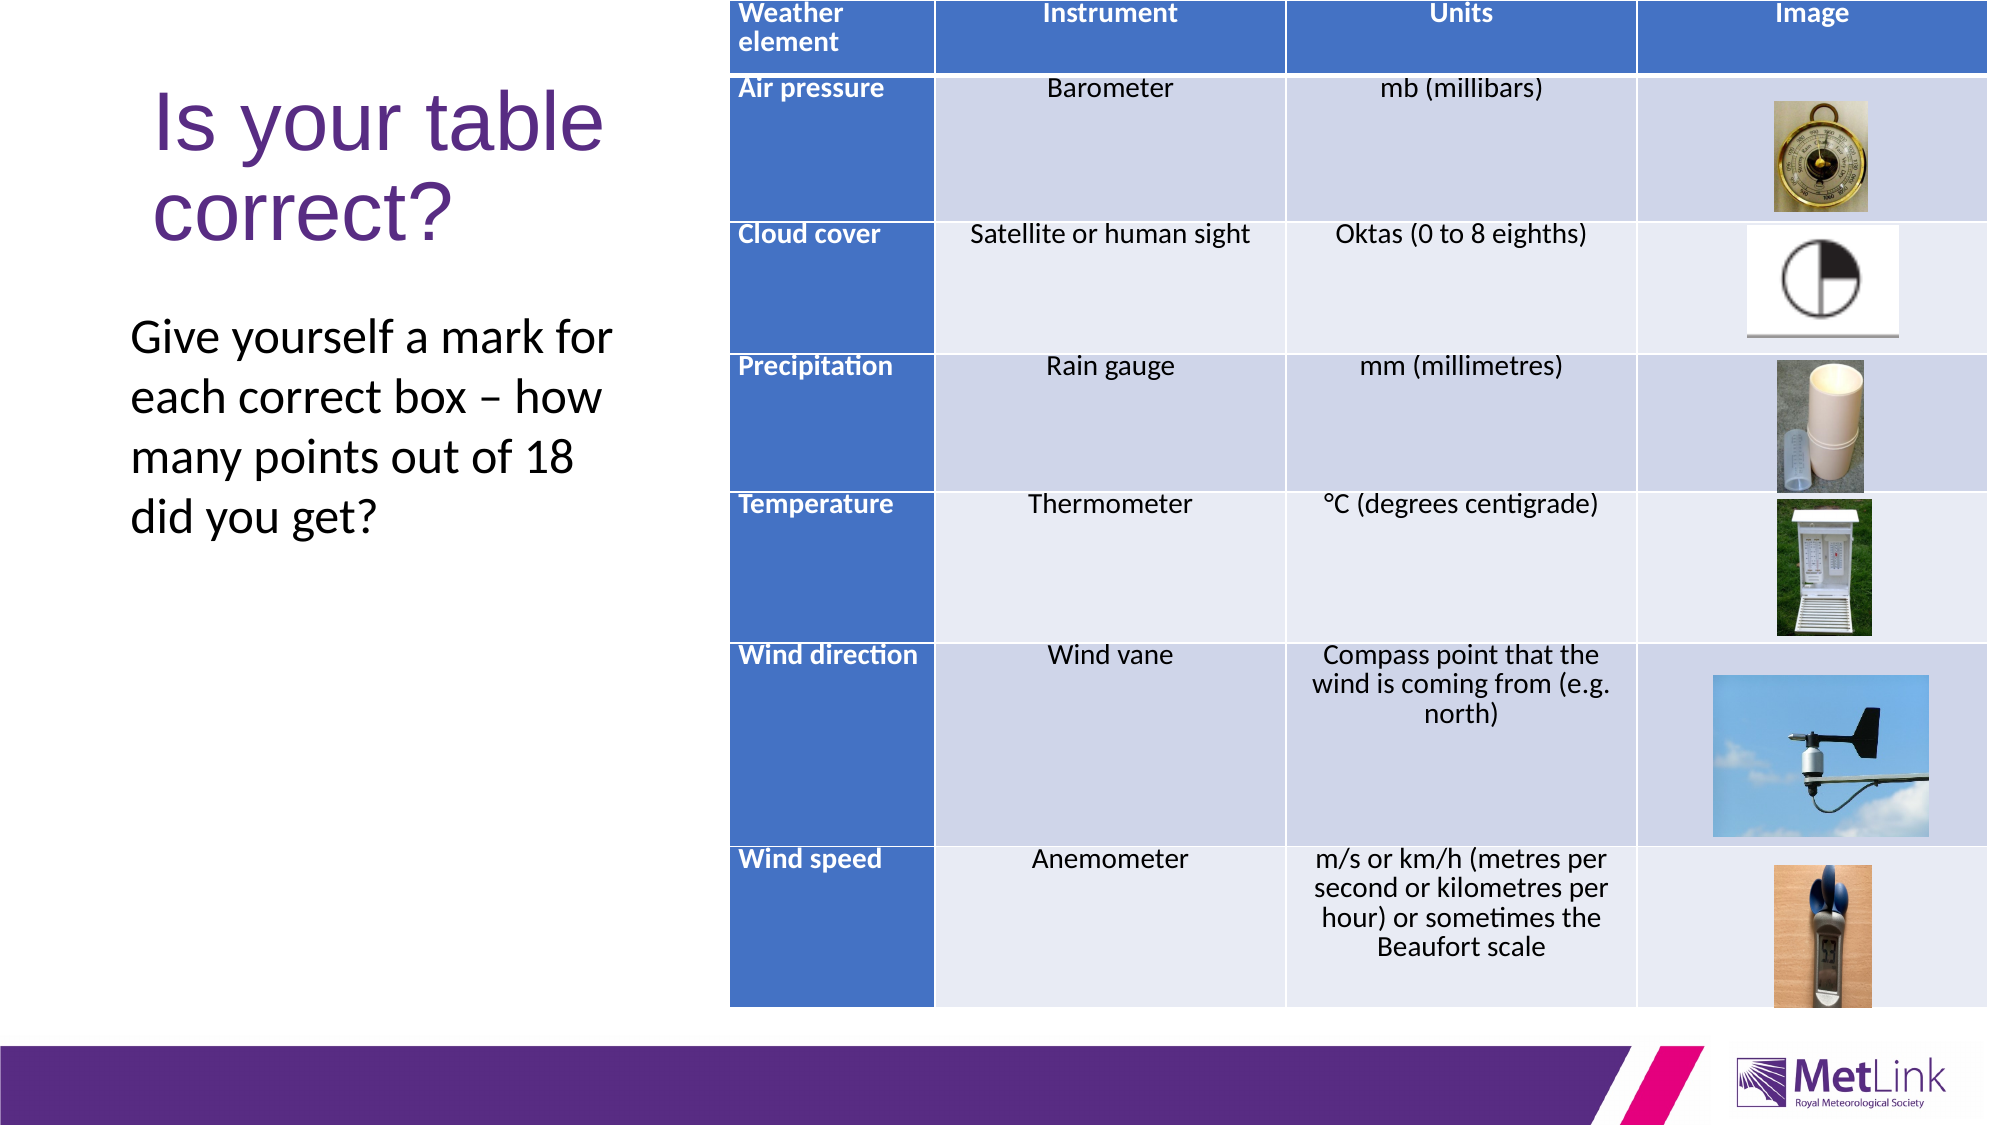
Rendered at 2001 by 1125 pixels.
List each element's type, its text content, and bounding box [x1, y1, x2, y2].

table_cell Thermometer [936, 493, 1285, 642]
table_cell [1638, 644, 1987, 846]
table_cell [1638, 78, 1987, 221]
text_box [1774, 101, 1868, 212]
table_cell °C (degrees centigrade) [1287, 493, 1636, 642]
table_cell m/s or km/h (metres per second or kilometres per hour) or sometimes the Beaufort scale [1287, 847, 1636, 1007]
table_header Units [1287, 1, 1636, 73]
table_cell Rain gauge [936, 355, 1285, 491]
table_cell mm (millimetres) [1287, 355, 1636, 491]
picture [1729, 1041, 1984, 1119]
table_header Weather element [730, 1, 934, 73]
title Is your table correct? [137, 59, 729, 278]
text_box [1777, 360, 1864, 493]
table_cell Wind vane [936, 644, 1285, 846]
table_cell Barometer [936, 78, 1285, 221]
table_cell [1638, 493, 1987, 642]
table_cell Compass point that the wind is coming from (e.g. north) [1287, 644, 1636, 846]
table_header Image [1638, 1, 1987, 73]
table_cell Wind speed [730, 847, 934, 1007]
table_cell [1638, 223, 1987, 353]
table_cell Satellite or human sight [936, 223, 1285, 353]
table_cell Precipitation [730, 355, 934, 491]
table_cell Temperature [730, 493, 934, 642]
table_cell [1638, 847, 1987, 1007]
table_cell [1638, 355, 1987, 491]
table_header Instrument [936, 1, 1285, 73]
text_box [1777, 499, 1872, 636]
picture [1774, 865, 1872, 1008]
table_cell Anemometer [936, 847, 1285, 1007]
table_cell Cloud cover [730, 223, 934, 353]
picture [0, 1035, 1711, 1125]
table_cell Wind direction [730, 644, 934, 846]
table_cell Air pressure [730, 78, 934, 221]
text_box Give yourself a mark for each correct box – how many points out of 18 did you get? [115, 296, 633, 551]
table_cell Oktas (0 to 8 eighths) [1287, 223, 1636, 353]
picture [1747, 225, 1899, 338]
table_cell mb (millibars) [1287, 78, 1636, 221]
picture [1713, 675, 1929, 837]
